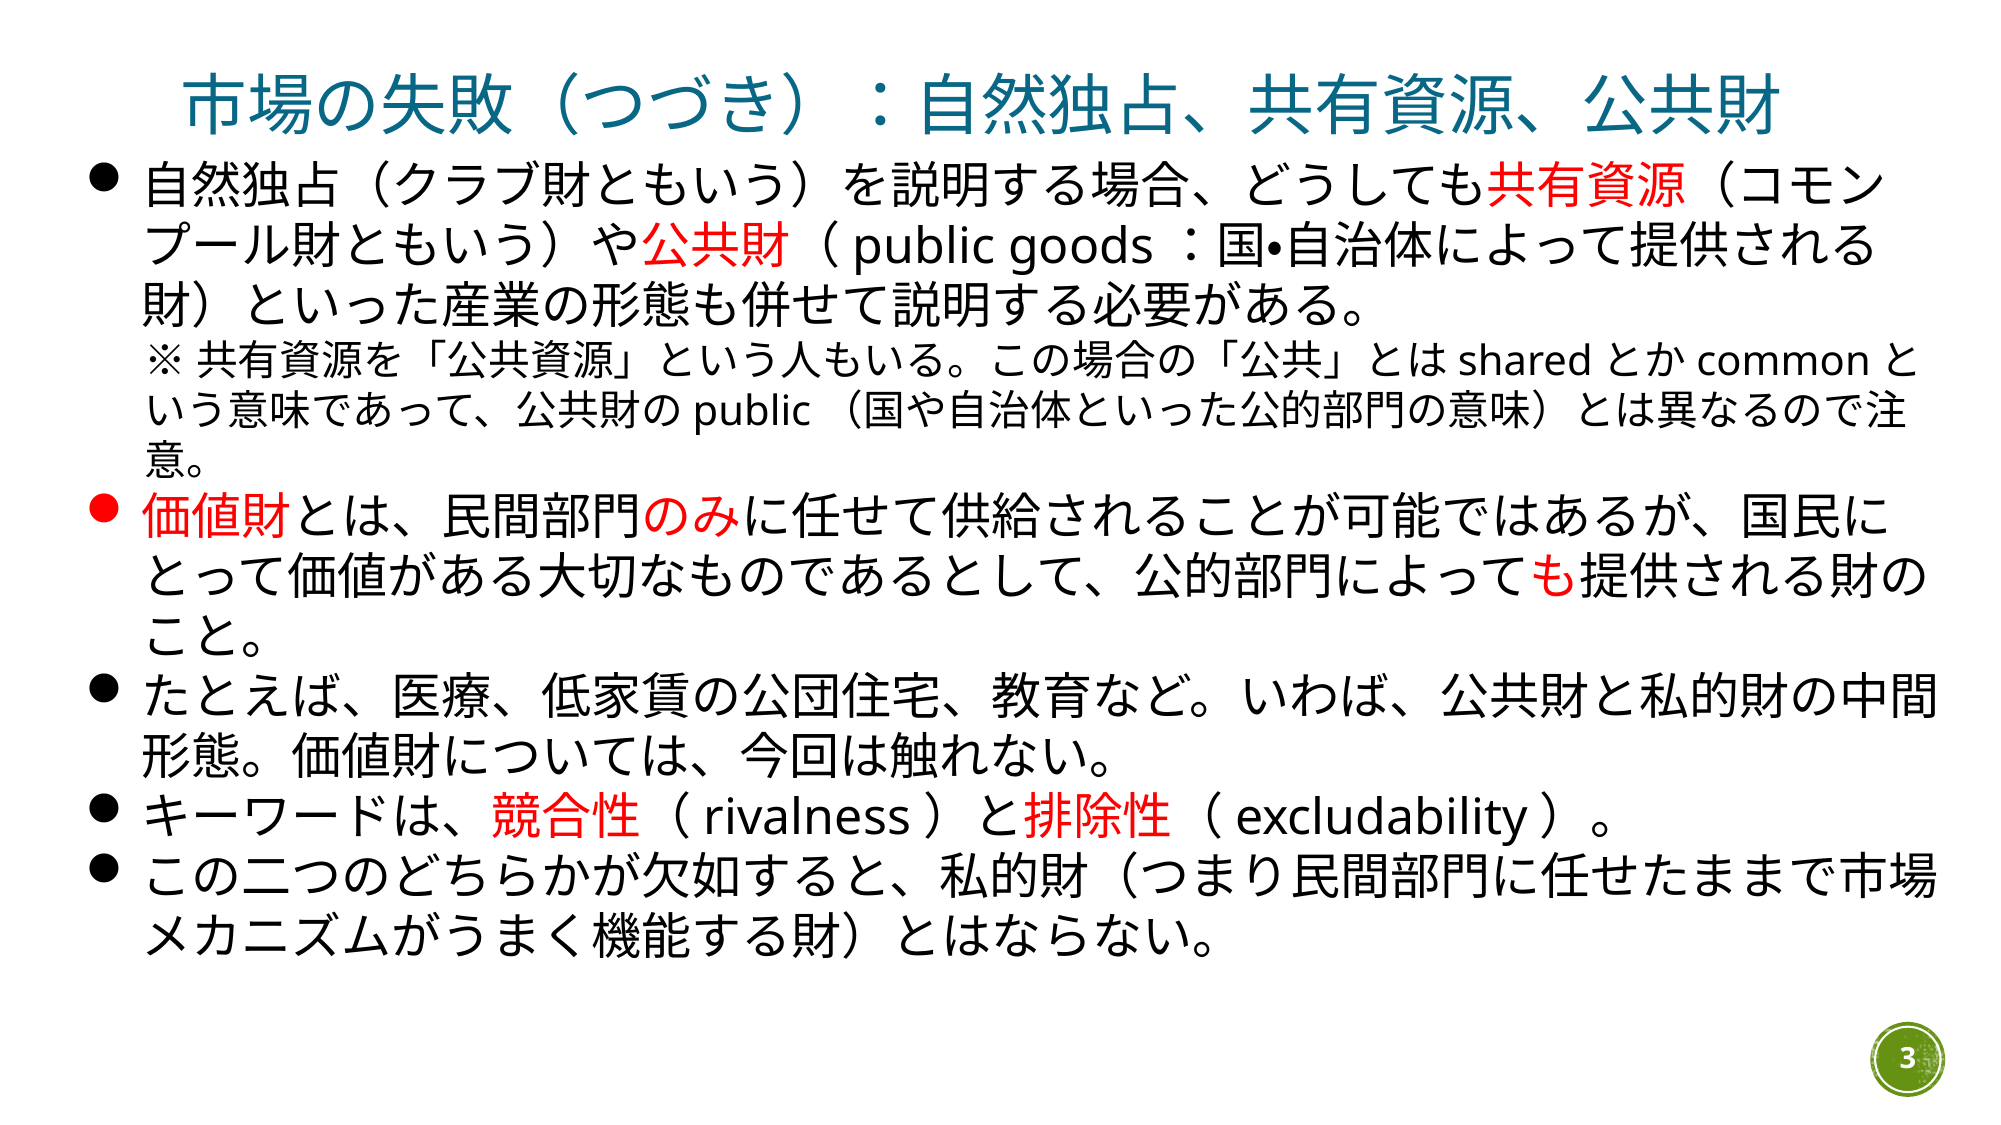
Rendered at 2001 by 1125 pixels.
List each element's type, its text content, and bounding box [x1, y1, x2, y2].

text_box 自然独占（クラブ財ともいう）を説明する場合、どうしても共有資源（コモンプール財ともいう）や公共財（public goods：国・自治体によって提供される財）といった産業の形態も併せて説明する必要がある。 ※共有資源を「公共資源」という人もいる。この場合の「公共」とはsharedとかcommonという意味であって、公共財のpublic（国や自治体といった公的部門の意味）とは異なるので注意。 価値財とは、民間部門のみに任せて供給されることが可能ではあるが、国民にとって価値がある大切なものであるとして、公的部門によっても提供される財のこと。 たとえば、医療、低家賃の公団住宅、教育など。いわば、公共財と私的財の中間形態。価値財については、今回は触れない。 キーワードは、競合性（rivalness）と排除性（excludability）。 この二つのどちらかが欠如すると、私的財（つまり民間部門に任せたままで市場メカニズムがうまく機能する財）とはならない。 [70, 146, 1961, 1005]
text_box 市場の失敗（つづき）：自然独占、共有資源、公共財 [47, 55, 1916, 151]
slide_number 3 [1855, 1028, 1961, 1089]
